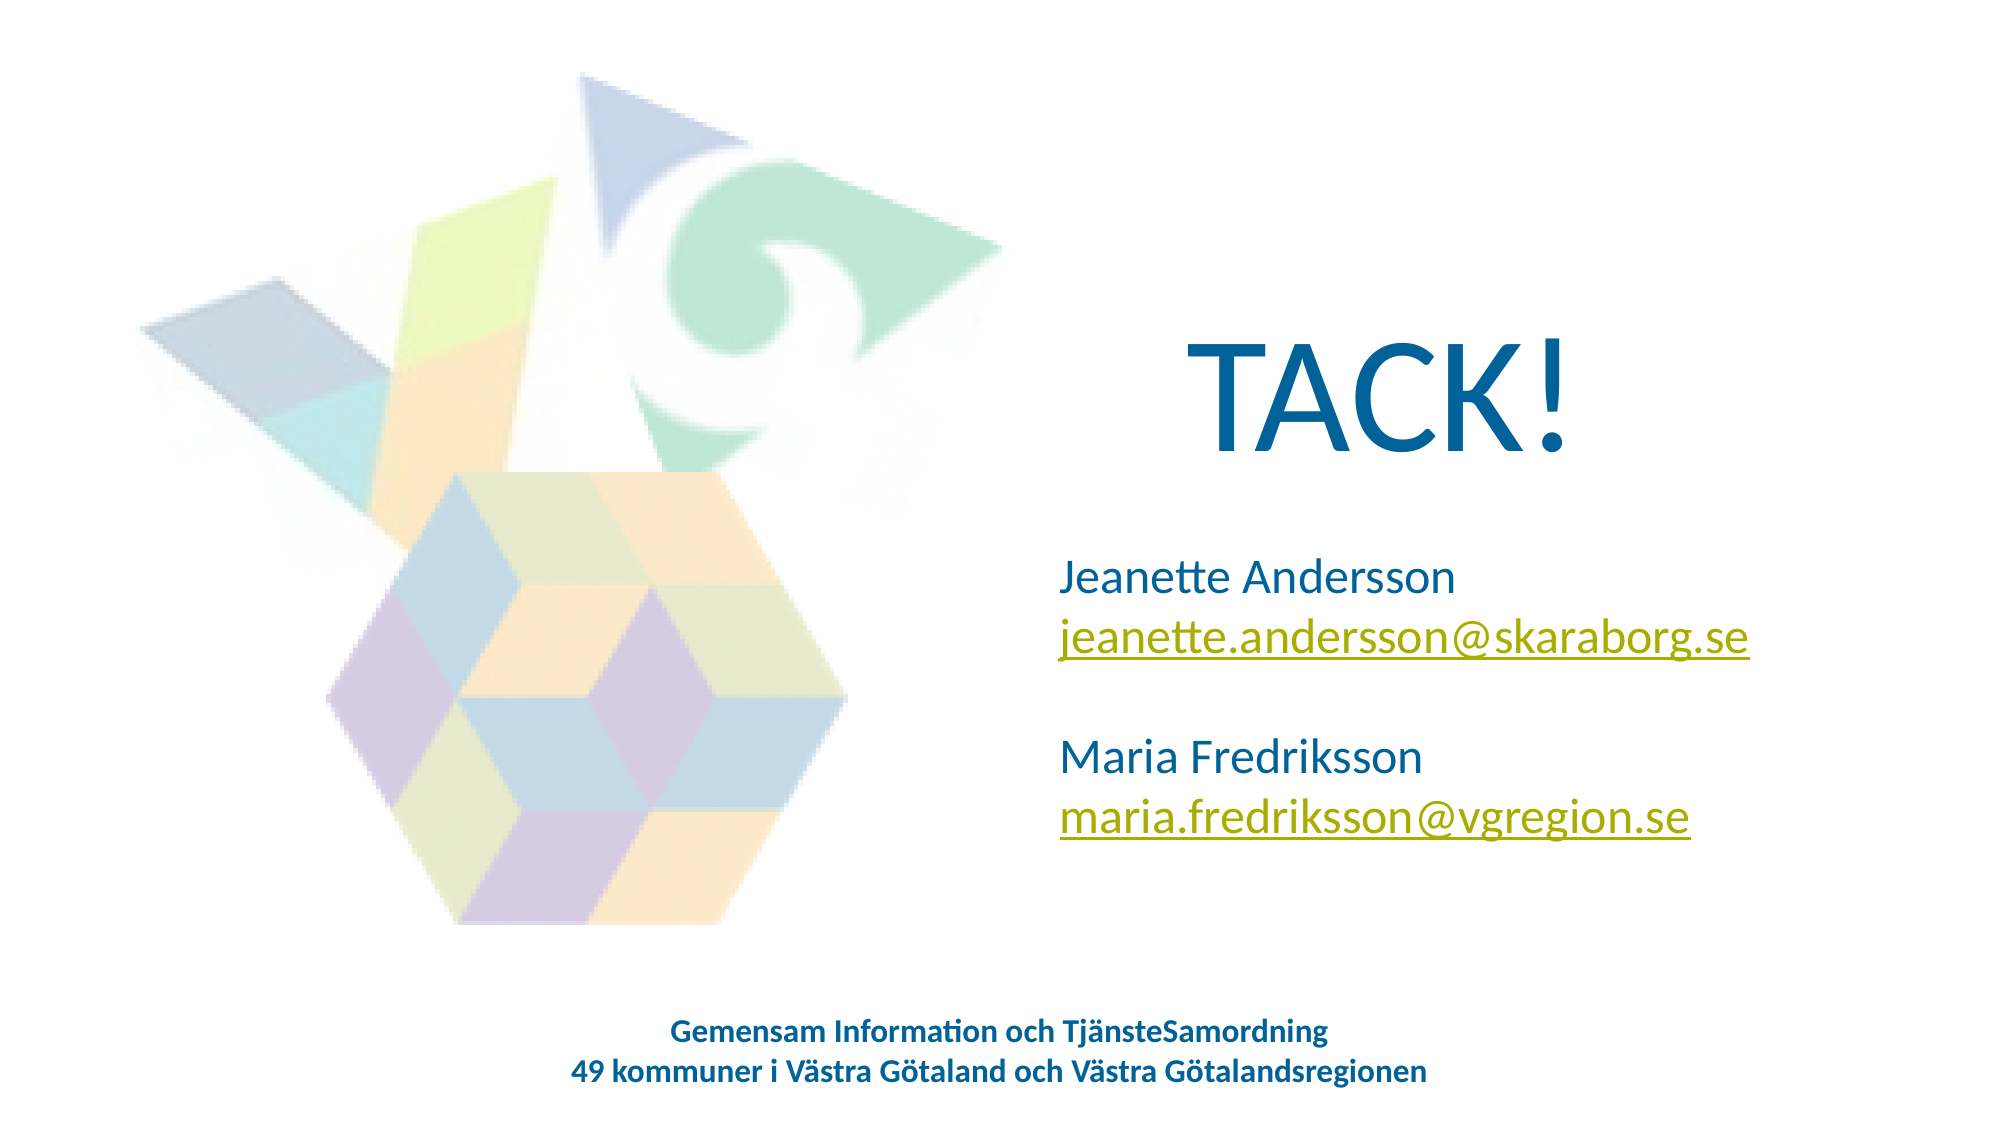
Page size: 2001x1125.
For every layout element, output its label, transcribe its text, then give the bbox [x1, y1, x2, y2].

picture [118, 50, 1030, 951]
text_box Jeanette Andersson jeanette.andersson@skaraborg.se Maria Fredriksson maria.fredriksson@vgregion.se [1044, 536, 1911, 957]
